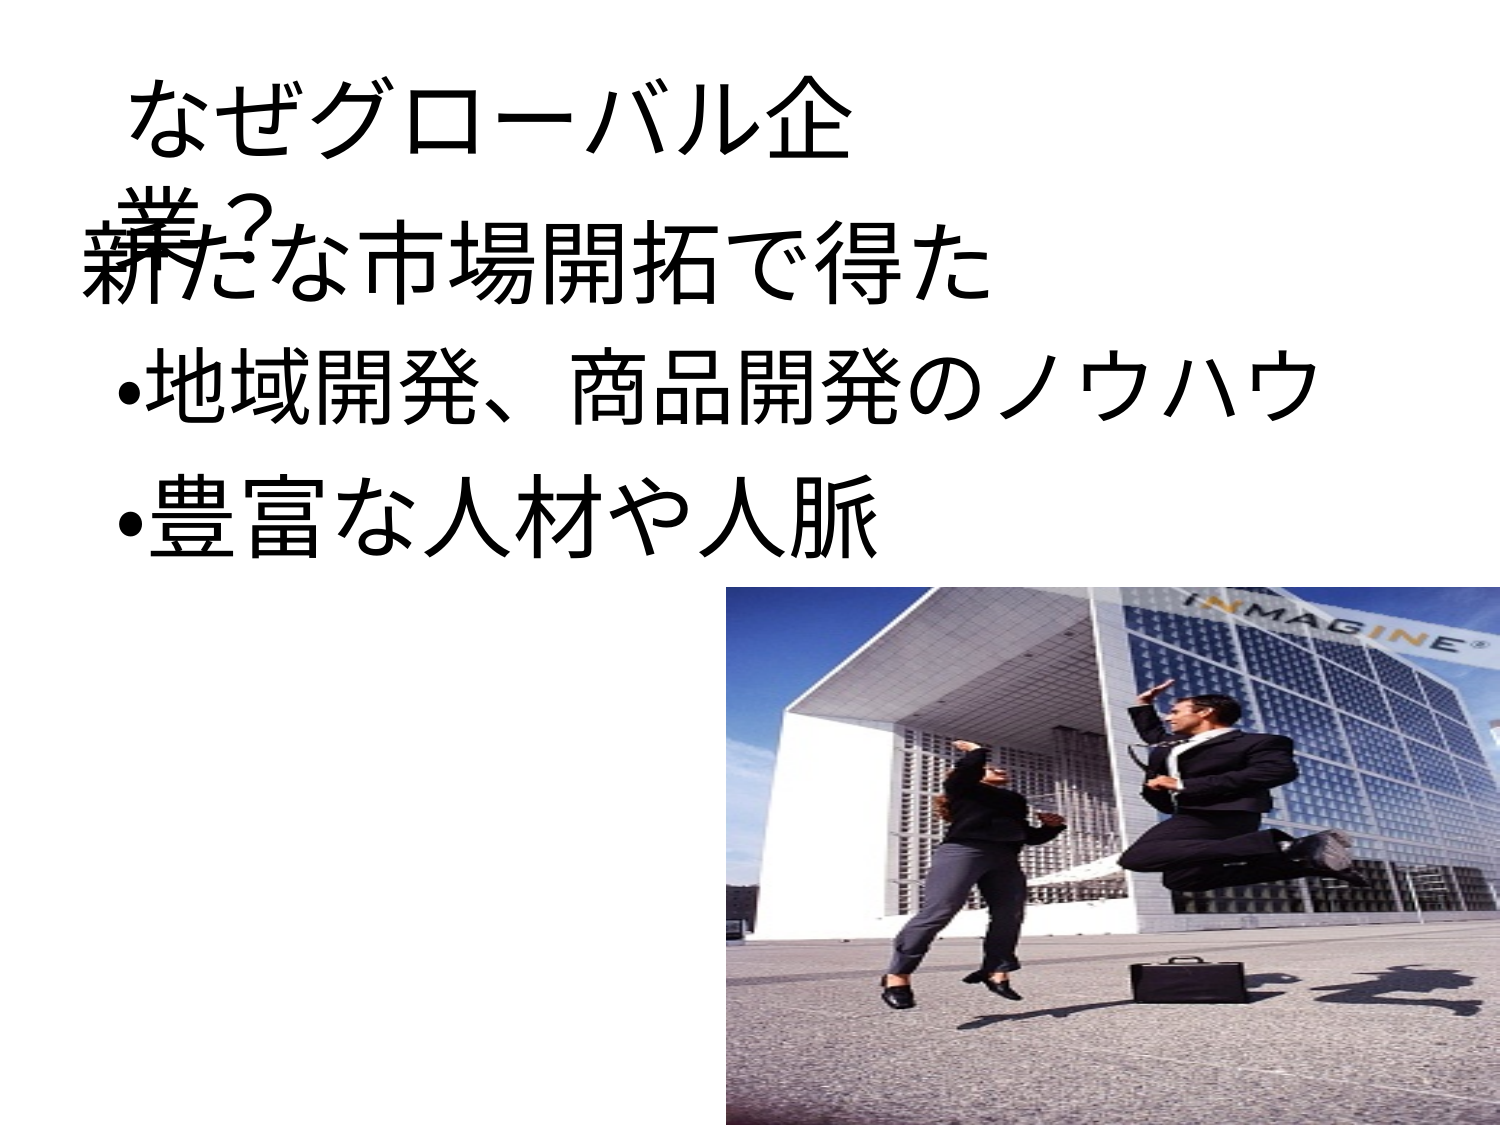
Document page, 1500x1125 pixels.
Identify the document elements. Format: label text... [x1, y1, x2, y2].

list なぜグローバル企業？ [41, 54, 1022, 173]
picture [726, 586, 1500, 1125]
text_box ・地域開発、商品開発のノウハウ [100, 314, 1400, 457]
text_box ・豊富な人材や人脈 [100, 444, 1093, 587]
title 新たな市場開拓で得た [64, 160, 1465, 362]
